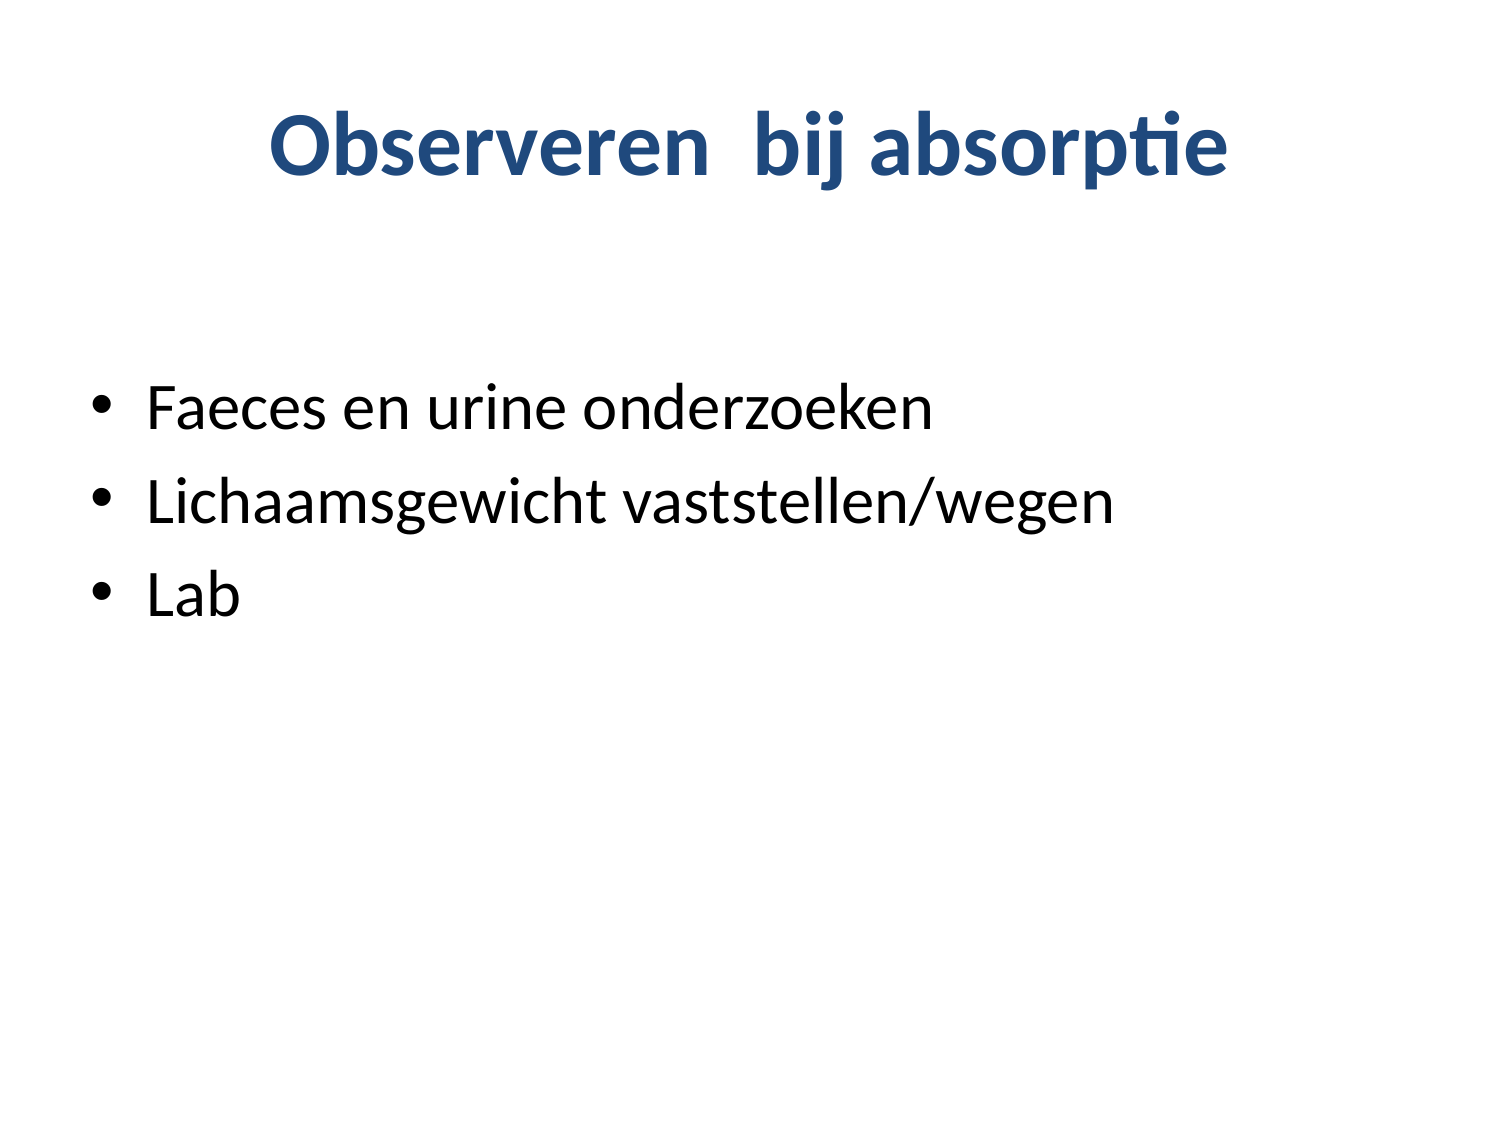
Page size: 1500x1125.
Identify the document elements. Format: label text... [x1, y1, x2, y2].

list Faeces en urine onderzoeken Lichaamsgewicht vaststellen/wegen Lab [75, 262, 1425, 1005]
title Observeren bij absorptie [75, 45, 1425, 233]
